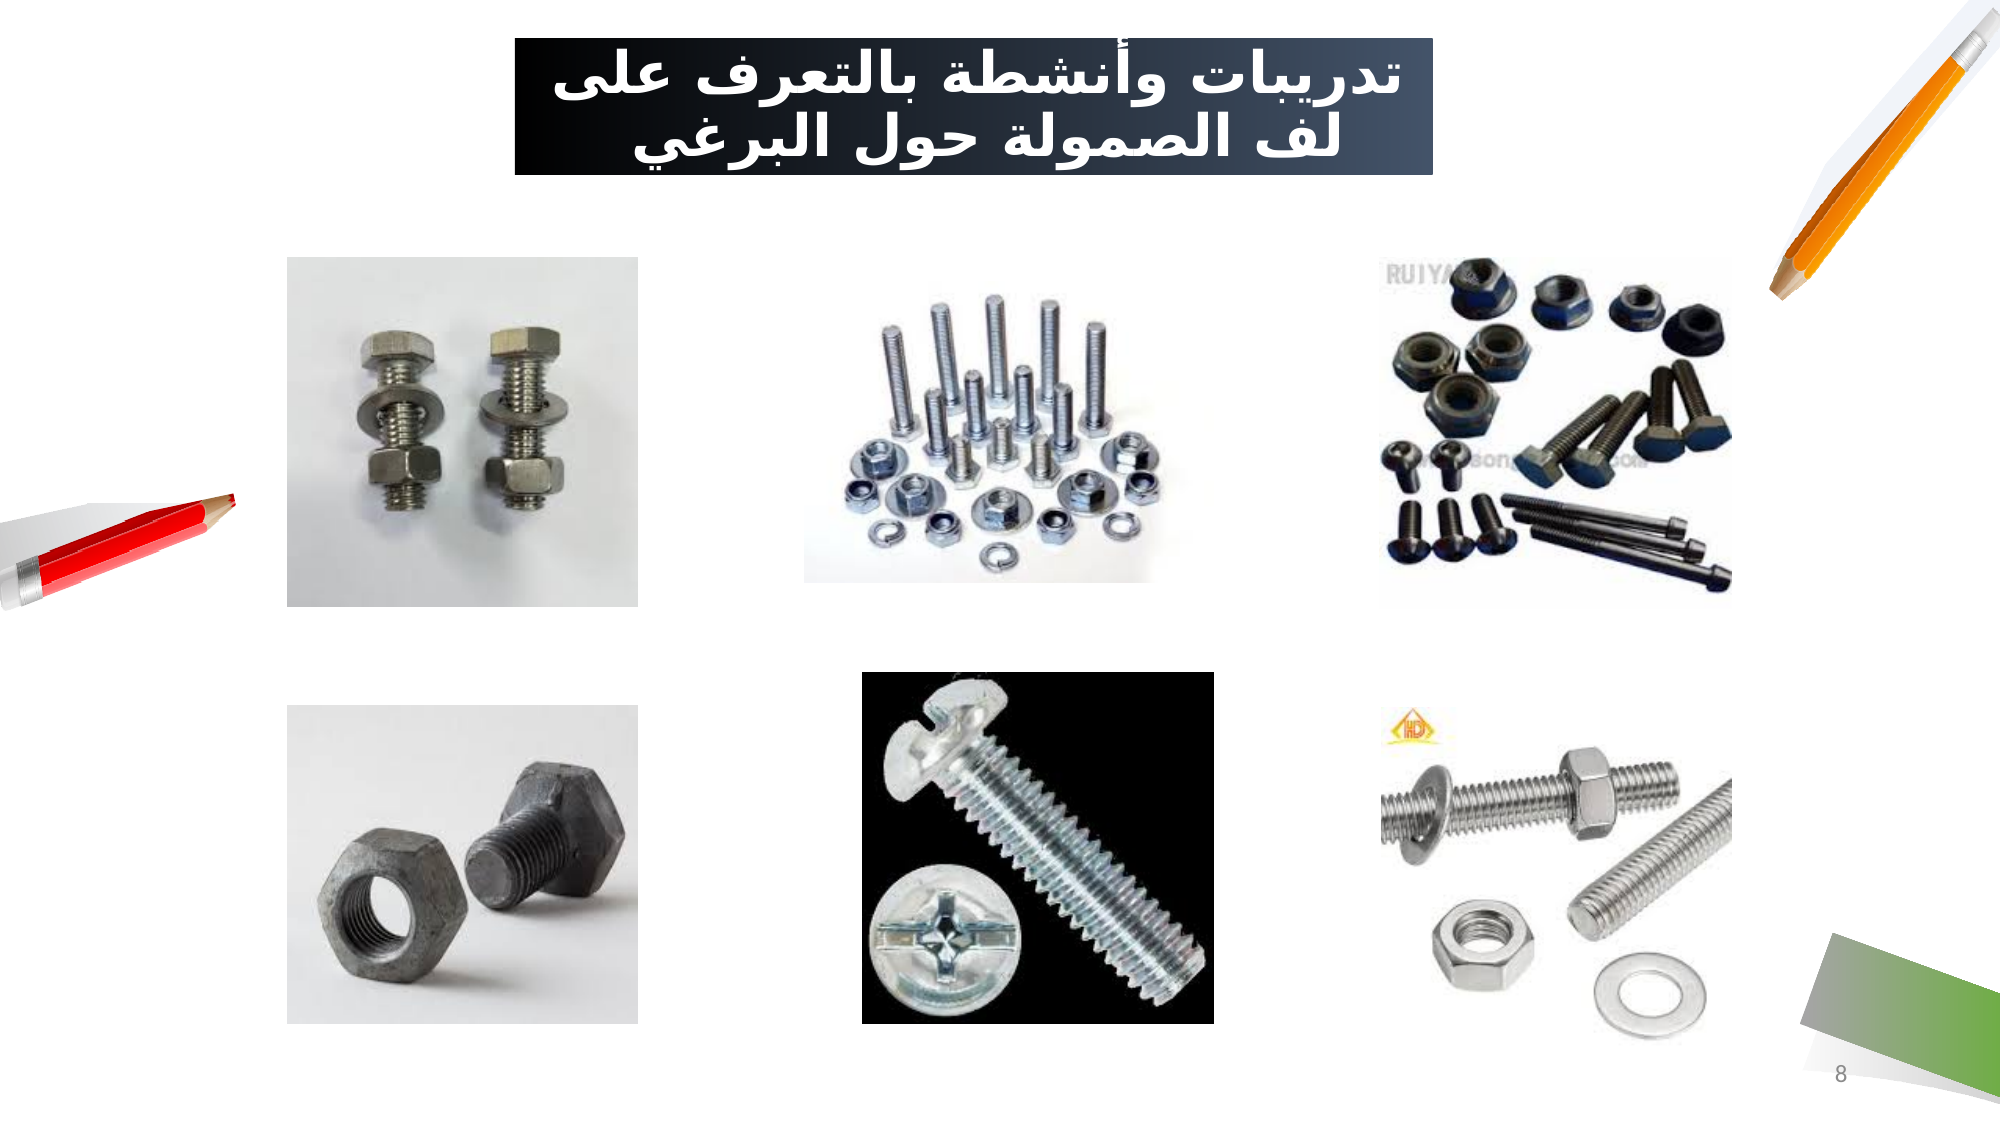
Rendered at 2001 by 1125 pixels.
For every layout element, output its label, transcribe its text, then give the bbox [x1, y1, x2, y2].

picture [287, 257, 638, 608]
slide_number 8 [1412, 1042, 1863, 1103]
picture [1755, 0, 2000, 322]
picture [287, 705, 638, 1024]
picture [1379, 257, 1732, 609]
picture [804, 281, 1214, 583]
picture [861, 672, 1214, 1024]
picture [1381, 707, 1732, 1058]
picture [0, 493, 248, 613]
title تدريبات وأنشطة بالتعرف على لف الصمولة حول البرغي [514, 38, 1433, 175]
